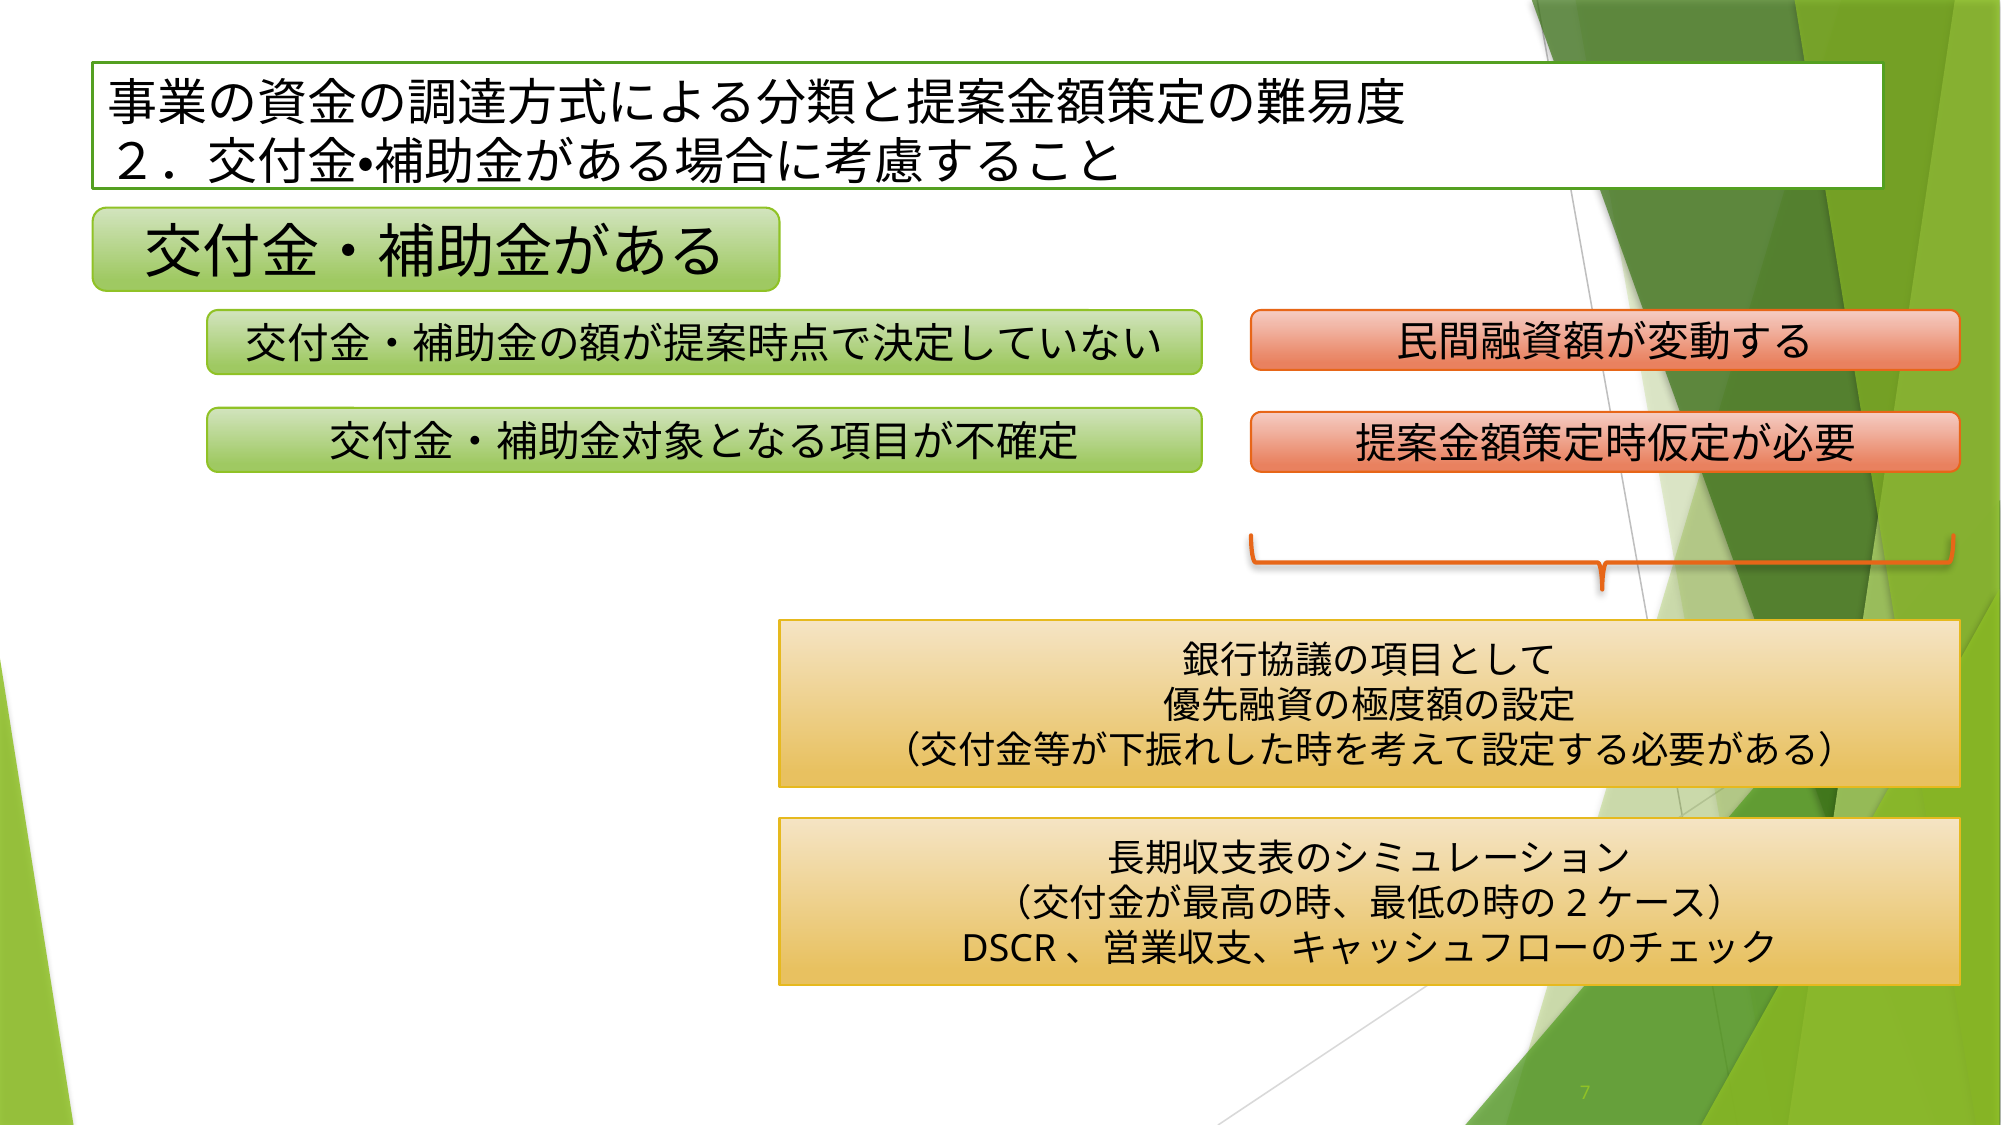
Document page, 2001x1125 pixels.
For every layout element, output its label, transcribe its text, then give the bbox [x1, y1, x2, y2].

title 事業の資金の調達方式による分類と提案金額策定の難易度 ２．交付金・補助金がある場合に考慮すること [91, 61, 1885, 190]
text_box 民間融資額が変動する [1249, 308, 1962, 371]
text_box 提案金額策定時仮定が必要 [1249, 410, 1962, 473]
text_box [1248, 533, 1956, 592]
text_box 長期収支表のシミュレーション （交付金が最高の時、最低の時の2ケース） DSCR、営業収支、キャッシュフローのチェック [778, 817, 1961, 986]
text_box 交付金・補助金の額が提案時点で決定していない [206, 308, 1203, 376]
text_box 交付金・補助金がある [91, 206, 781, 292]
text_box 交付金・補助金対象となる項目が不確定 [206, 406, 1203, 473]
slide_number 7 [1493, 1063, 1606, 1124]
text_box 銀行協議の項目として 優先融資の極度額の設定 （交付金等が下振れした時を考えて設定する必要がある） [778, 619, 1961, 788]
